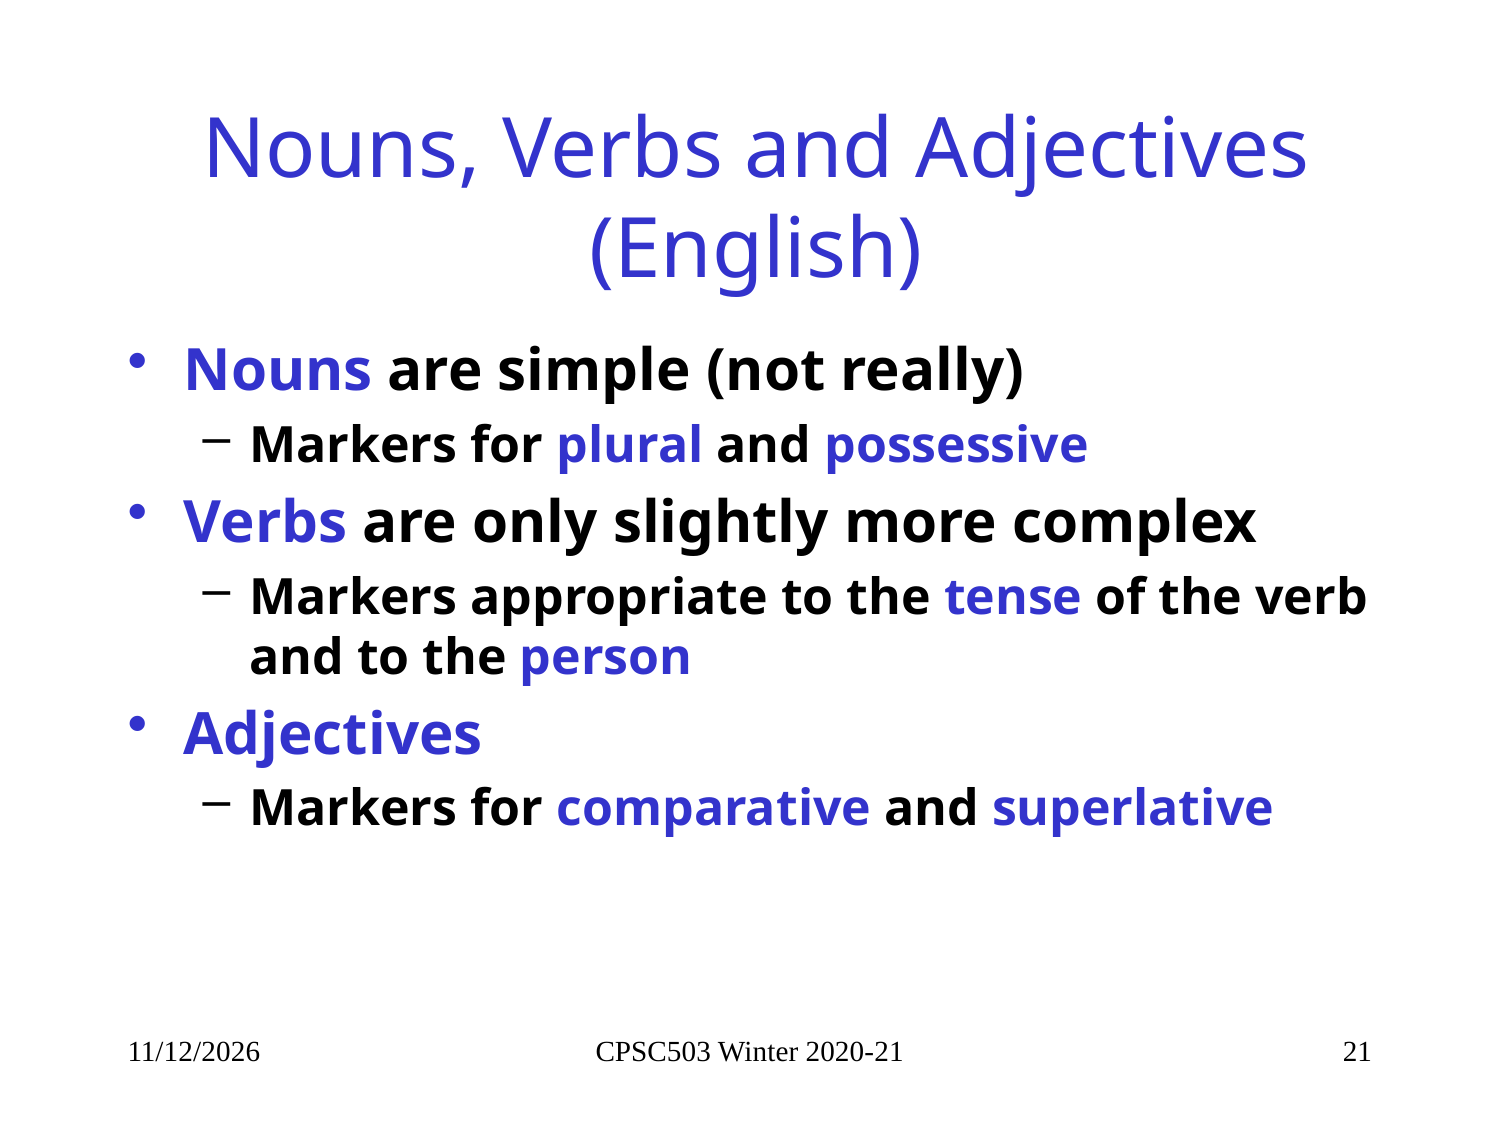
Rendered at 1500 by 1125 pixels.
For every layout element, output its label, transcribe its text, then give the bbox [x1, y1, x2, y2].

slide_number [112, 1024, 426, 1101]
list Nouns are simple (not really) Markers for plural and possessive Verbs are only slightly more complex Markers appropriate to the tense of the verb and to the person Adjectives Markers for comparative and superlative [112, 324, 1388, 1001]
footer CPSC503 Winter 2020-21 [512, 1024, 988, 1101]
slide_number 21 [1074, 1024, 1388, 1101]
title Nouns, Verbs and Adjectives (English) [62, 99, 1451, 288]
